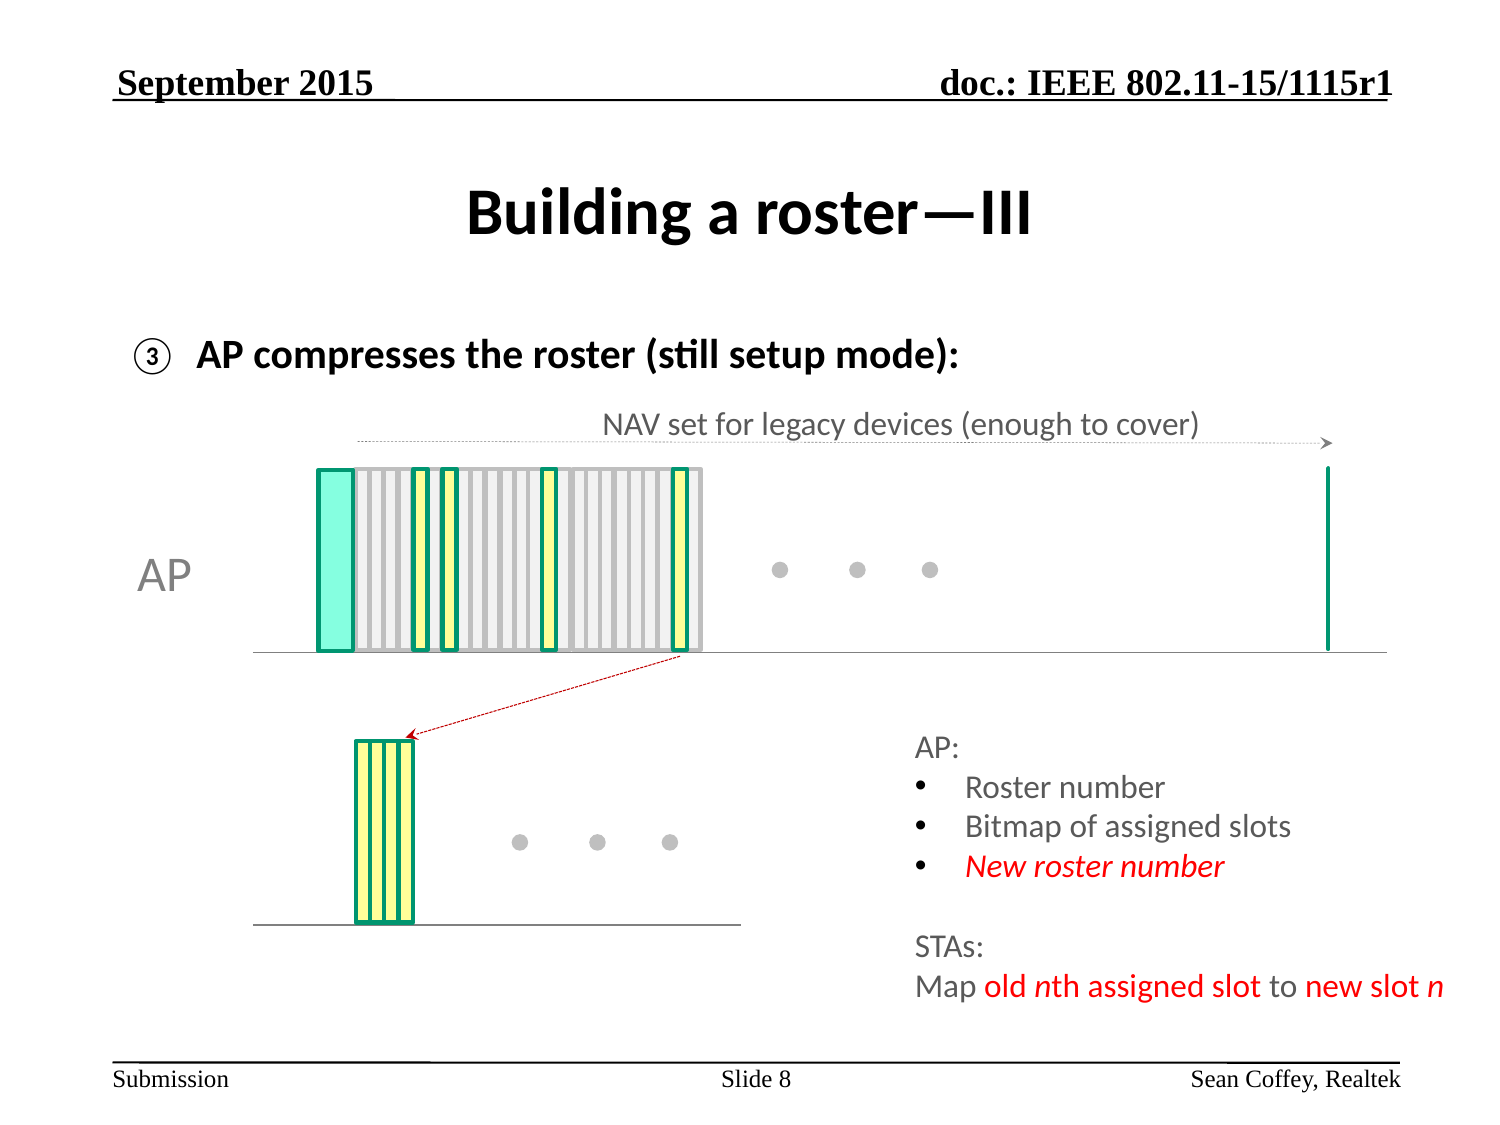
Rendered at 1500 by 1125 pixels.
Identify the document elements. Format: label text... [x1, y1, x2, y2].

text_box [405, 655, 681, 738]
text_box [512, 834, 678, 851]
text_box [372, 739, 386, 924]
text_box [354, 739, 372, 924]
text_box [400, 740, 415, 924]
title Building a roster—III [112, 111, 1388, 303]
list ③ AP compresses the roster (still setup mode): [112, 318, 1388, 994]
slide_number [116, 58, 507, 104]
text_box AP: Roster number Bitmap of assigned slots New roster number STAs: Map old nth assigned slot to new slot n [899, 717, 1487, 1012]
slide_number Slide 8 [712, 1061, 800, 1123]
footer Sean Coffey, Realtek [878, 1061, 1402, 1093]
text_box [386, 739, 400, 924]
text_box NAV set for legacy devices (enough to cover) [587, 395, 1313, 439]
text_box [129, 467, 1388, 653]
